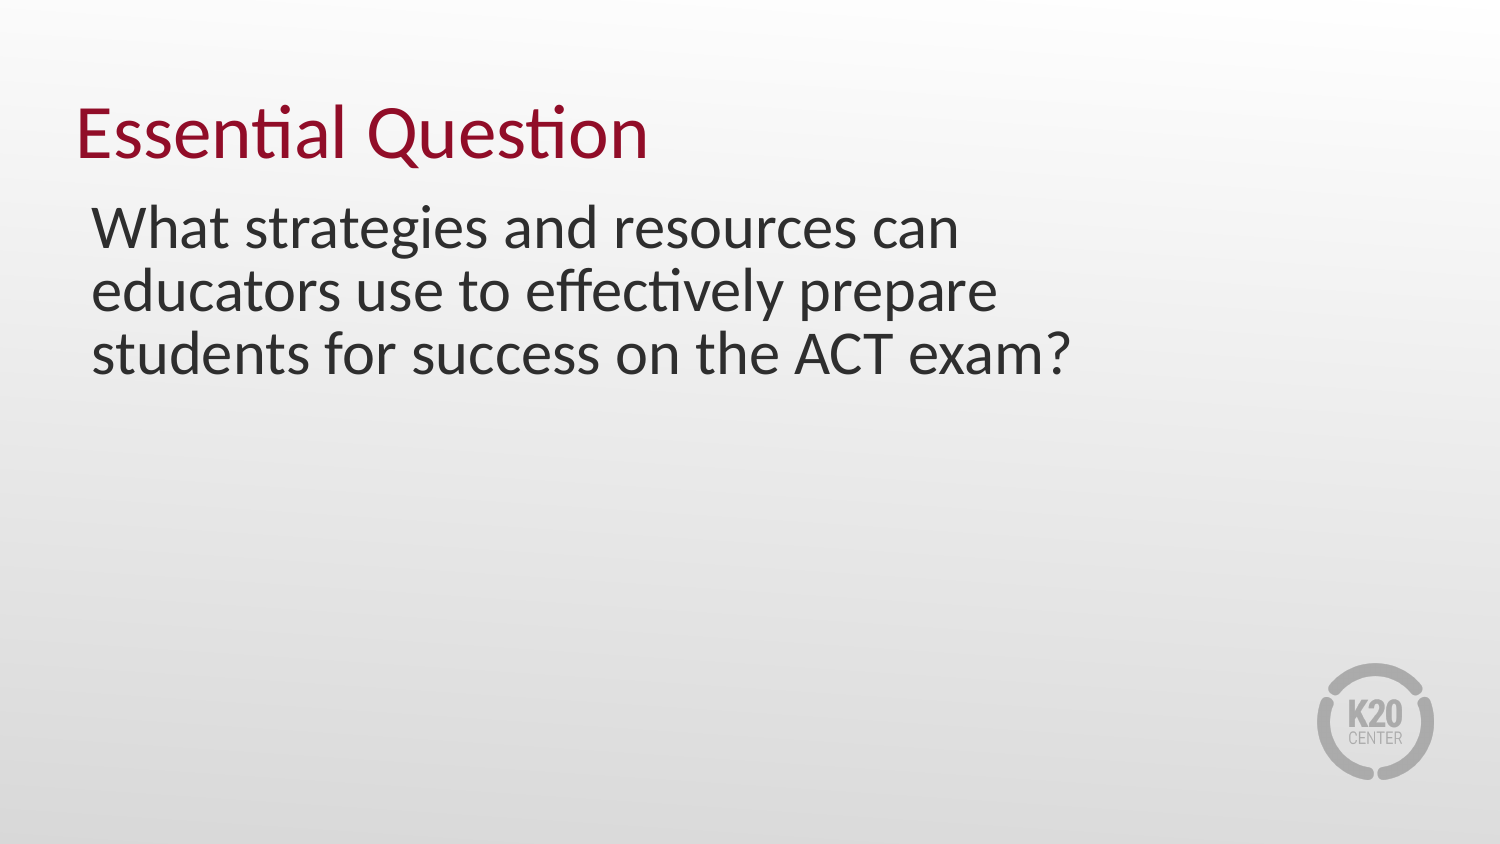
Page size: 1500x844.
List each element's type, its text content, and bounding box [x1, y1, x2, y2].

picture [1300, 646, 1451, 797]
title Essential Question [75, 37, 1426, 179]
list What strategies and resources can educators use to effectively prepare students for success on the ACT exam? [75, 193, 1180, 734]
